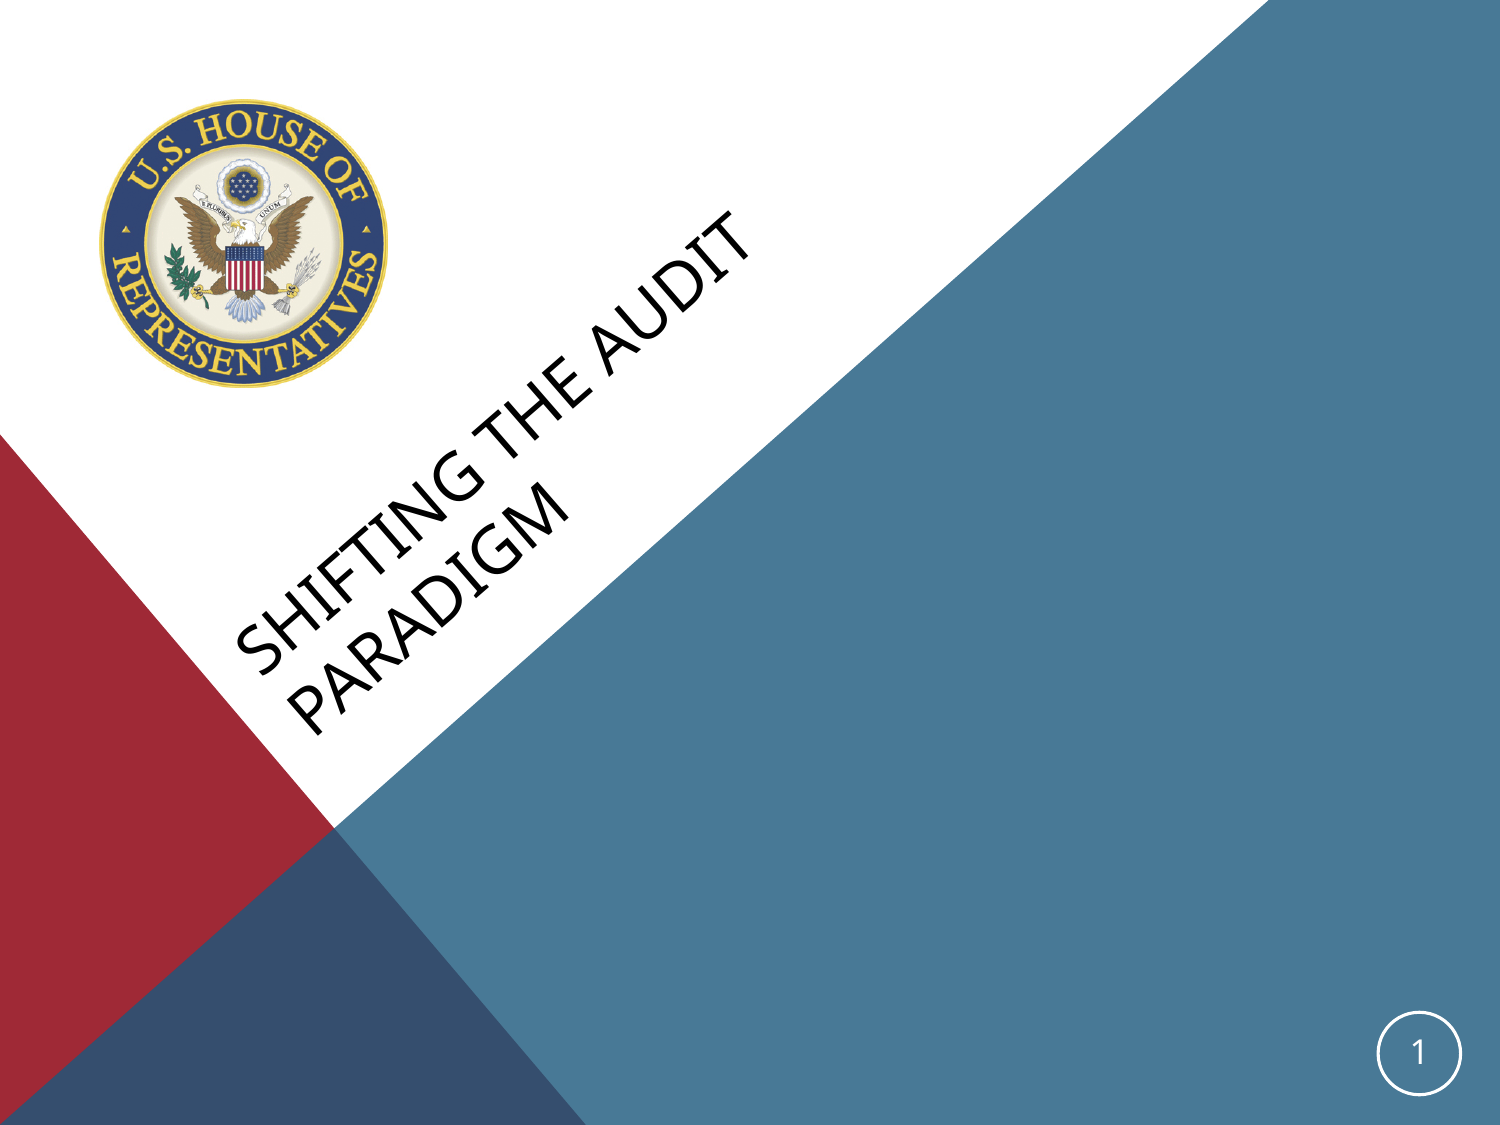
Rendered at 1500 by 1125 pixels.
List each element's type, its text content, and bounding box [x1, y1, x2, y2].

title Shifting the Audit Paradigm [182, 4, 1012, 762]
slide_number 1 [1376, 1010, 1463, 1097]
picture [99, 99, 388, 388]
